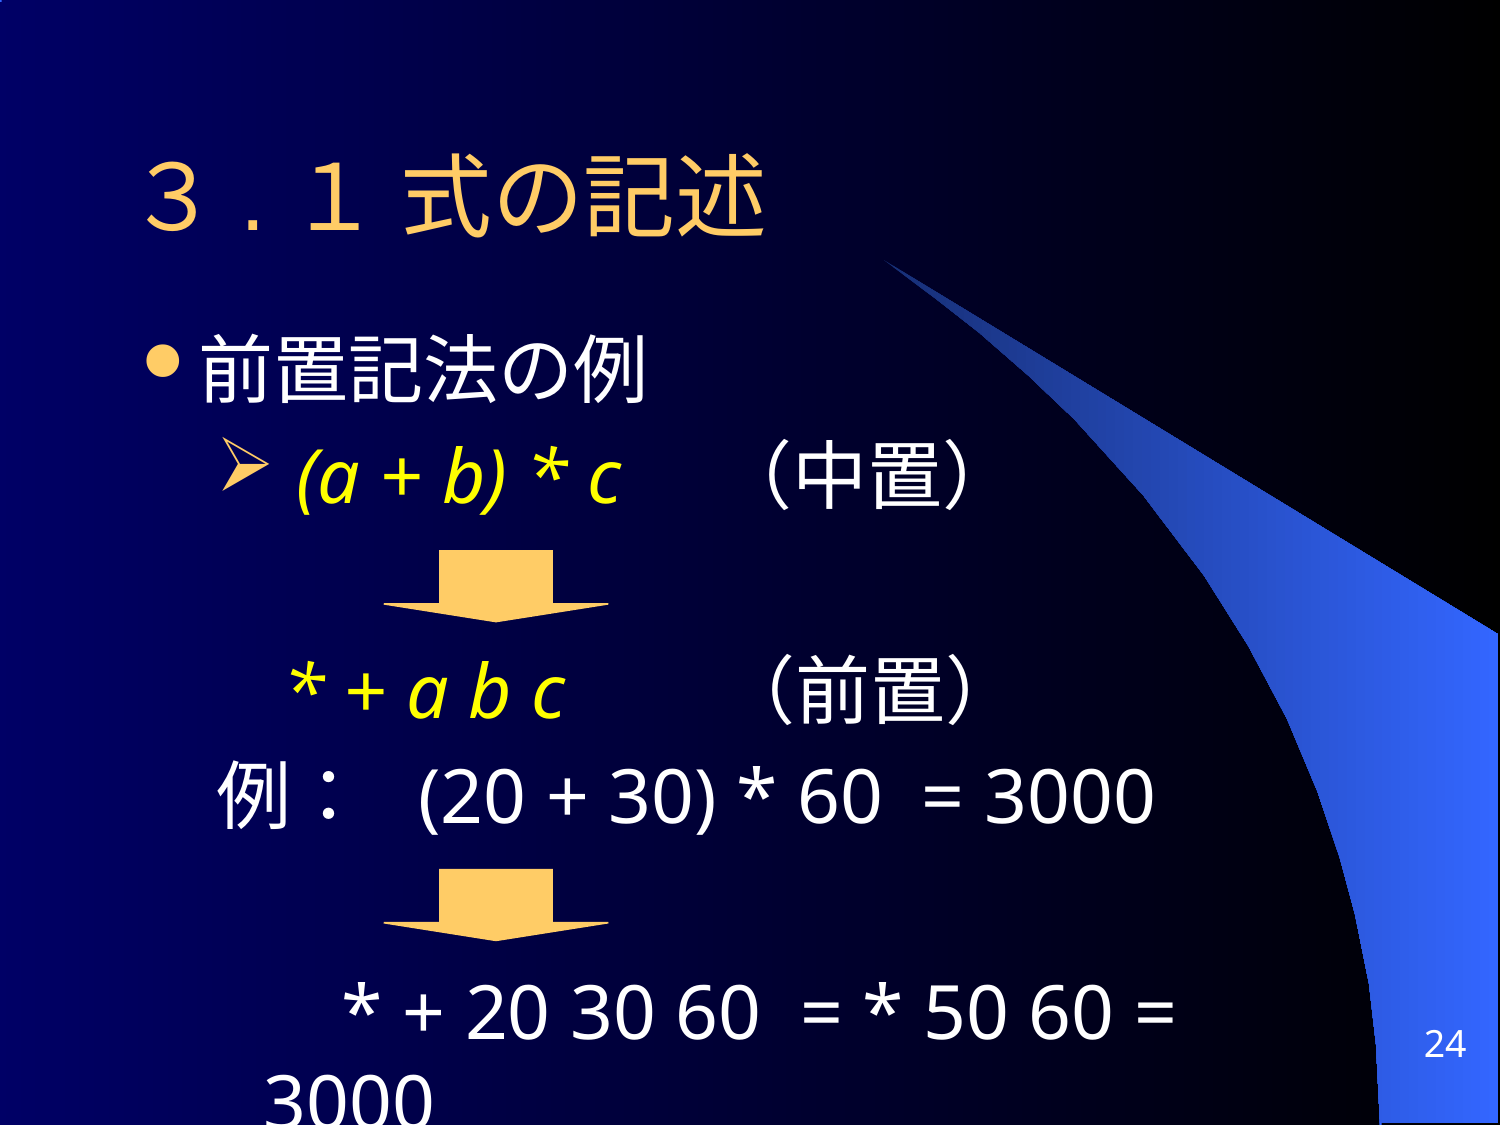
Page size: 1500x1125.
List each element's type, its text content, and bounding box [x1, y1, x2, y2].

text_box [383, 550, 609, 622]
title ３.１ 式の記述 [111, 99, 1438, 288]
text_box [383, 869, 609, 941]
list 前置記法の例 (a + b) * c （中置） * + a b c （前置） 例： (20 + 30) * 60 = 3000 * + 20 30 60 = * 50 60 = 3000 [111, 324, 1388, 1083]
text_box 24 [1328, 1008, 1482, 1071]
